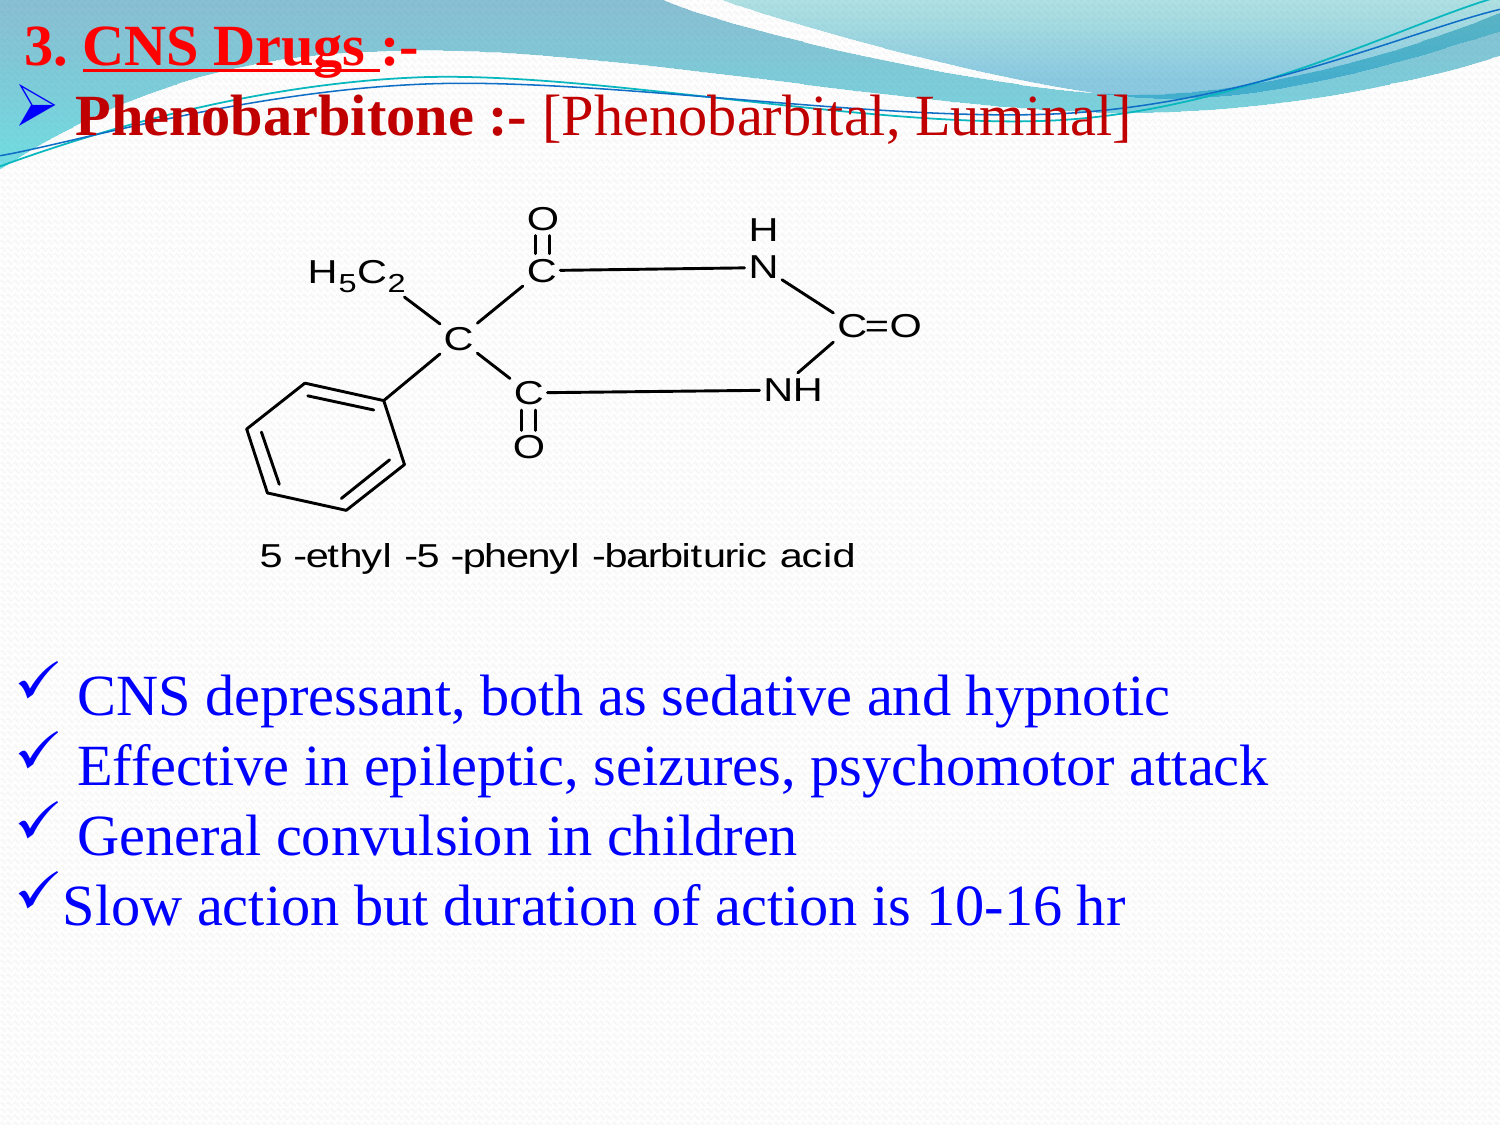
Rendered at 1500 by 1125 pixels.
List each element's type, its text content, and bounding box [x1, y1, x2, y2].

text_box CNS depressant, both as sedative and hypnotic Effective in epileptic, seizures, psychomotor attack General convulsion in children Slow action but duration of action is 10-16 hr [0, 649, 1500, 945]
text_box 3. CNS Drugs :- Phenobarbitone :- [Phenobarbital, Luminal] [0, 0, 1500, 155]
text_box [224, 199, 926, 576]
